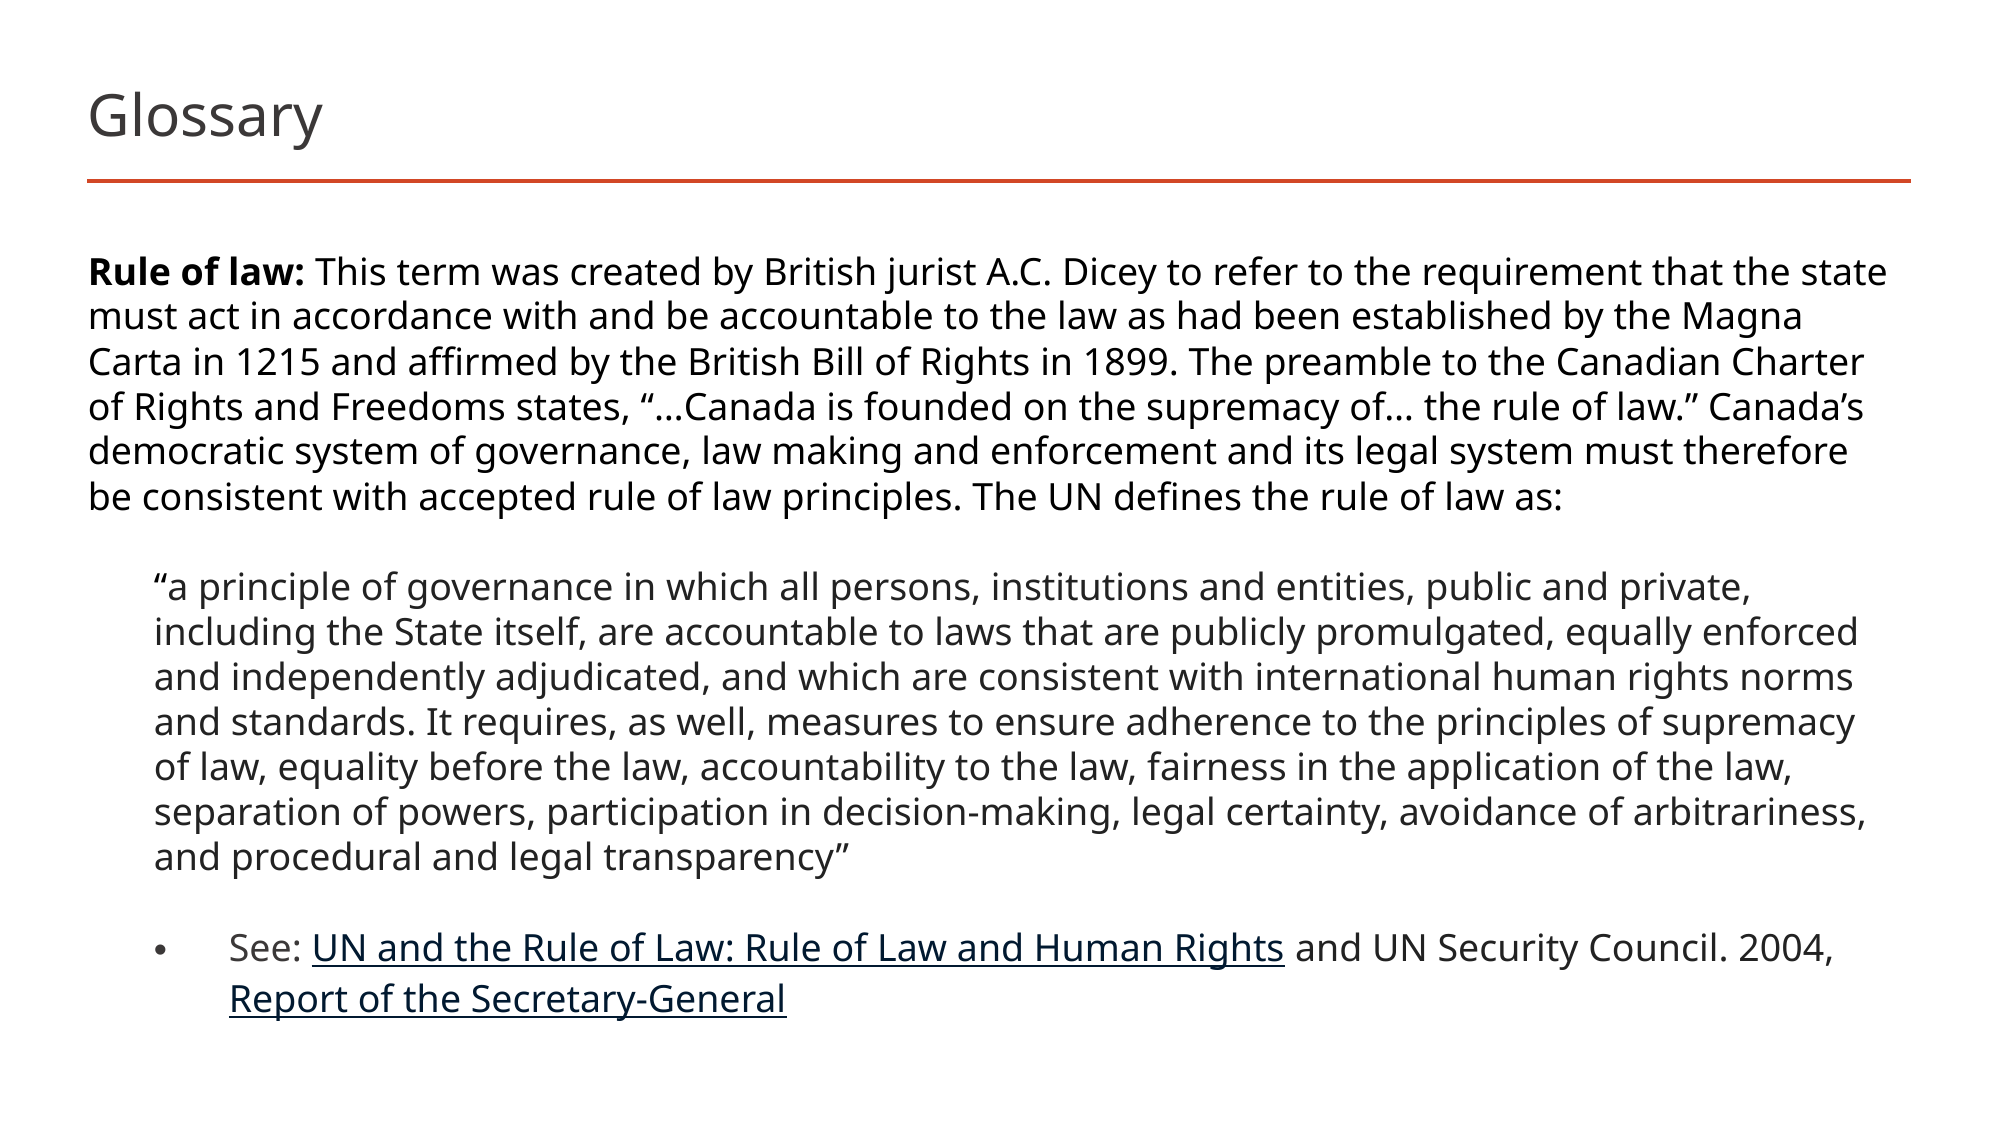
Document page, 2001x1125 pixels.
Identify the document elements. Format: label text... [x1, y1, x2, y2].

title Glossary [72, 70, 1912, 163]
list Rule of law: This term was created by British jurist A.C. Dicey to refer to the requirement that the state must act in accordance with and be accountable to the law as had been established by the Magna Carta in 1215 and affirmed by the British Bill of Rights in 1899. The preamble to the Canadian Charter of Rights and Freedoms states, “…Canada is founded on the supremacy of… the rule of law.” Canada’s democratic system of governance, law making and enforcement and its legal system must therefore be consistent with accepted rule of law principles. The UN defines the rule of law as: “a principle of governance in which all persons, institutions and entities, public and private, including the State itself, are accountable to laws that are publicly promulgated, equally enforced and independently adjudicated, and which are consistent with international human rights norms and standards. It requires, as well, measures to ensure adherence to the principles of supremacy of law, equality before the law, accountability to the law, fairness in the application of the law, separation of powers, participation in decision-making, legal certainty, avoidance of arbitrariness, and procedural and legal transparency” See: UN and the Rule of Law: Rule of Law and Human Rights and UN Security Council. 2004, Report of the Secretary-General [72, 239, 1912, 1073]
